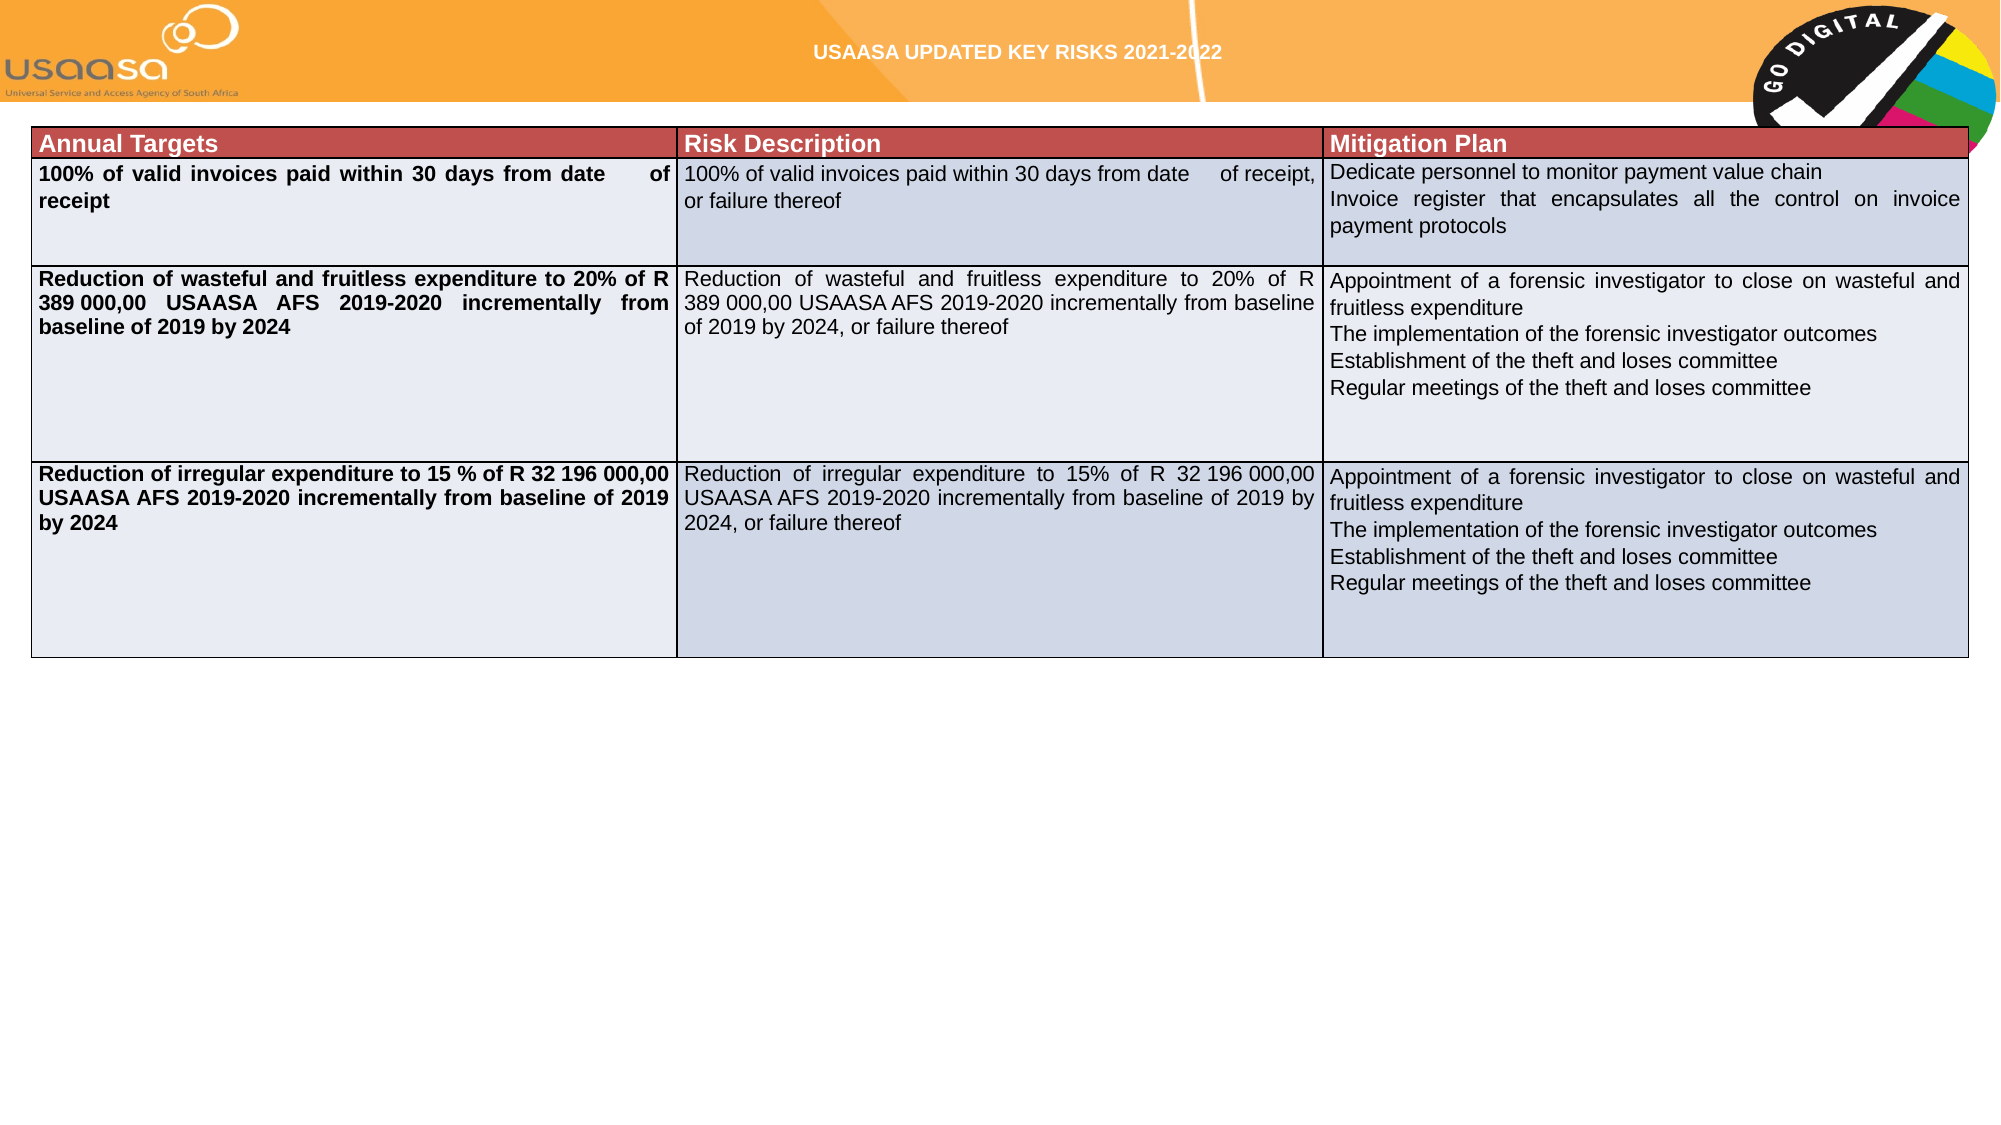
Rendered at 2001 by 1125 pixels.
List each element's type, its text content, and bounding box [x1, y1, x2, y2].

table_cell Appointment of a forensic investigator to close on wasteful and fruitless expenditure The implementation of the forensic investigator outcomes Establishment of the theft and loses committee Regular meetings of the theft and loses committee [1324, 463, 1968, 657]
picture [326, 0, 2001, 197]
table_cell 100% of valid invoices paid within 30 days from date of receipt [32, 159, 676, 265]
table_header Annual Targets [32, 128, 676, 157]
table_cell Appointment of a forensic investigator to close on wasteful and fruitless expenditure The implementation of the forensic investigator outcomes Establishment of the theft and loses committee Regular meetings of the theft and loses committee [1324, 267, 1968, 461]
table_cell 100% of valid invoices paid within 30 days from date of receipt, or failure thereof [678, 159, 1322, 265]
table_cell Dedicate personnel to monitor payment value chain Invoice register that encapsulates all the control on invoice payment protocols [1324, 159, 1968, 265]
table_header Risk Description [678, 128, 1322, 157]
picture [0, 0, 275, 102]
text_box [256, 27, 1374, 126]
table_cell Reduction of wasteful and fruitless expenditure to 20% of R 389 000,00 USAASA AFS 2019-2020 incrementally from baseline of 2019 by 2024, or failure thereof [678, 267, 1322, 461]
table_cell Reduction of irregular expenditure to 15 % of R 32 196 000,00 USAASA AFS 2019-2020 incrementally from baseline of 2019 by 2024 [32, 463, 676, 657]
table_cell Reduction of irregular expenditure to 15% of R 32 196 000,00 USAASA AFS 2019-2020 incrementally from baseline of 2019 by 2024, or failure thereof [678, 463, 1322, 657]
title USAASA UPDATED KEY RISKS 2021-2022 [256, 1, 1792, 102]
table_header Mitigation Plan [1324, 128, 1968, 157]
table_cell Reduction of wasteful and fruitless expenditure to 20% of R 389 000,00 USAASA AFS 2019-2020 incrementally from baseline of 2019 by 2024 [32, 267, 676, 461]
